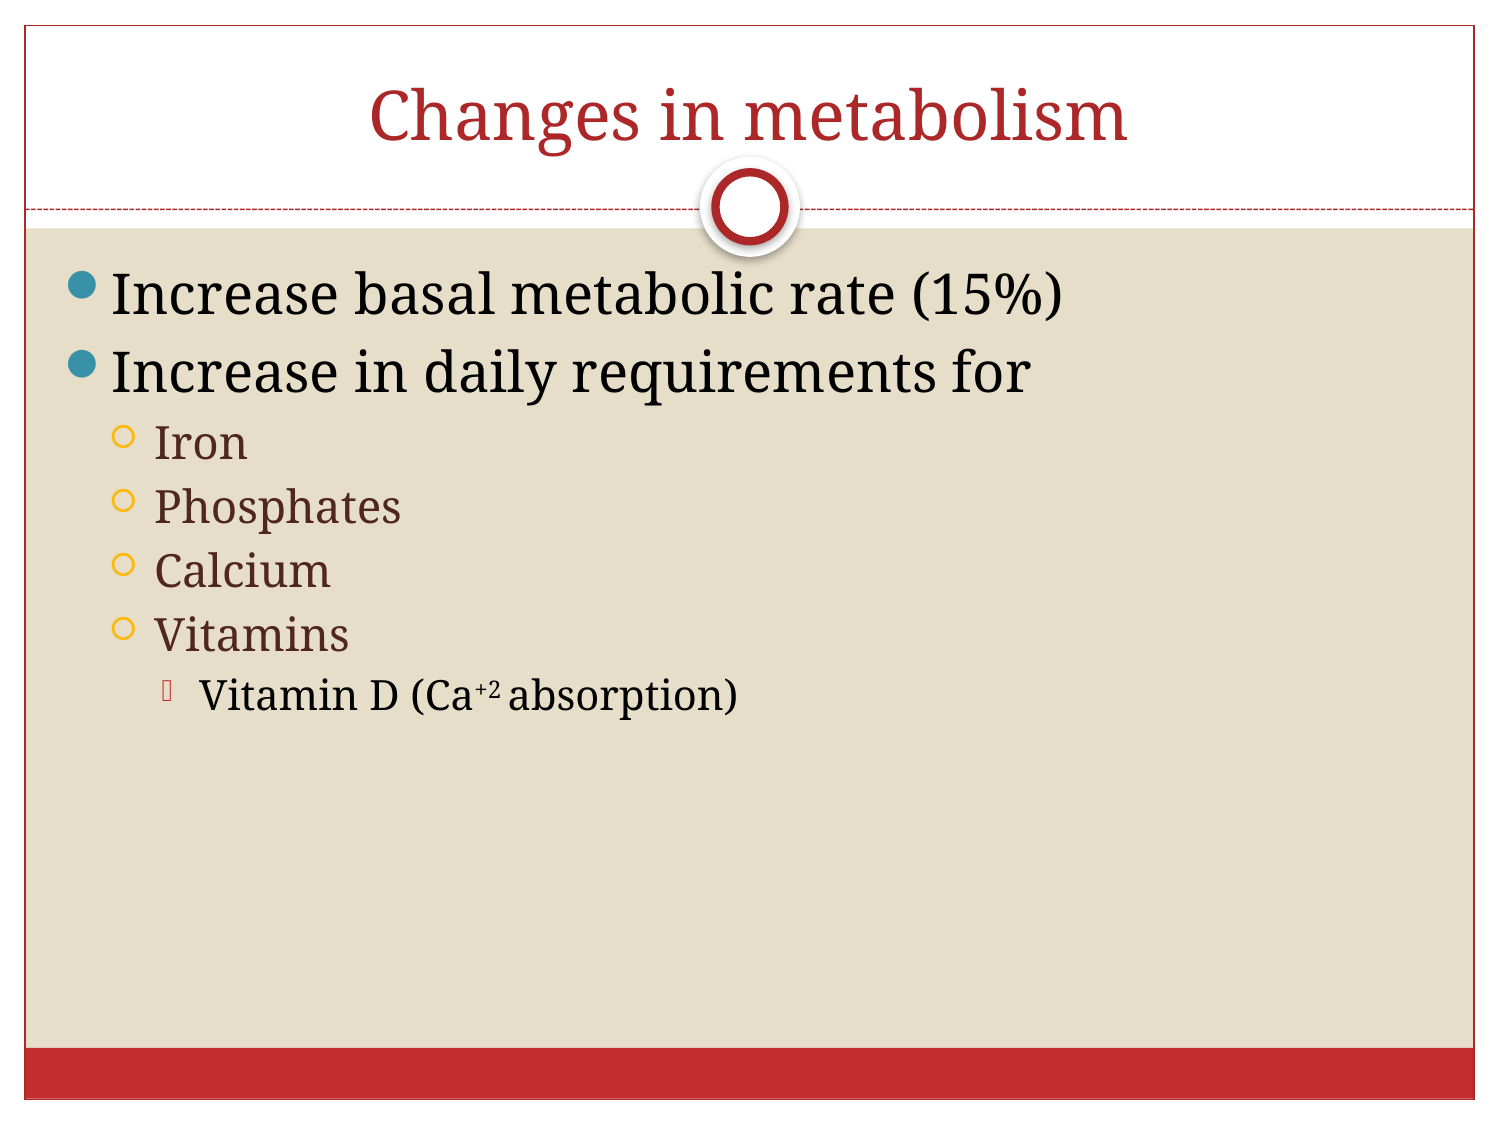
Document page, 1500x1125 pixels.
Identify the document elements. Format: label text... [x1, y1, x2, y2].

title Changes in metabolism [49, 37, 1450, 162]
list Increase basal metabolic rate (15%) Increase in daily requirements for Iron Phosphates Calcium Vitamins Vitamin D (Ca+2 absorption) [49, 250, 1445, 1001]
